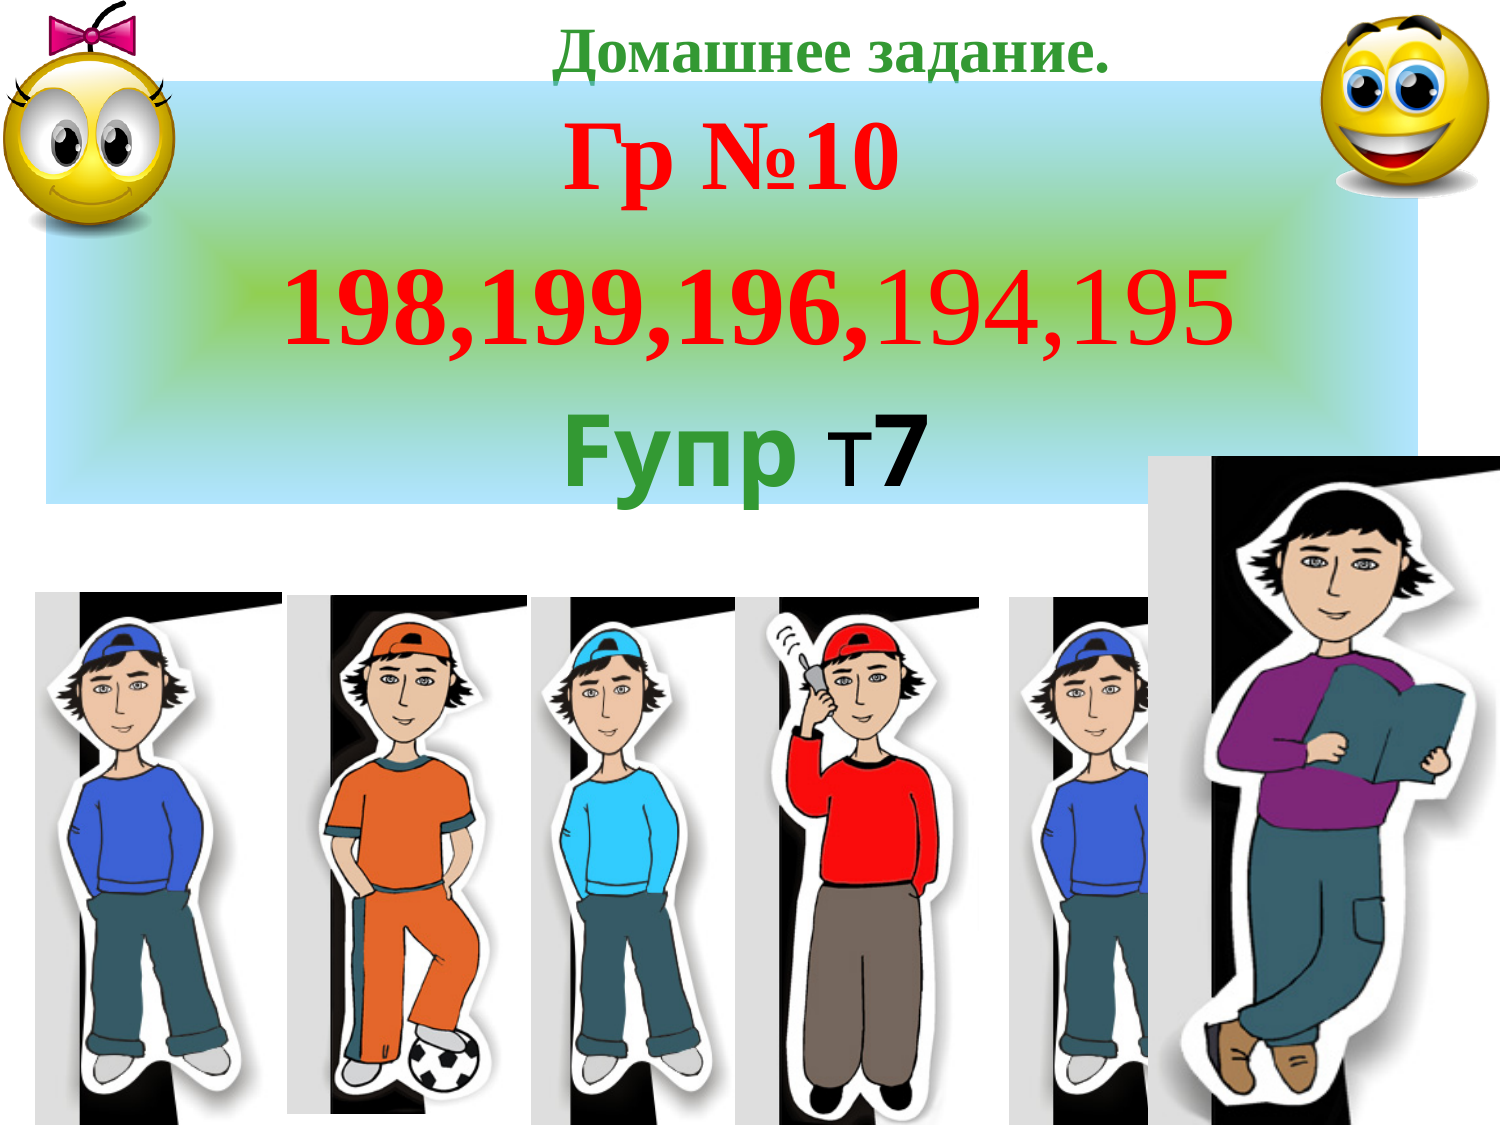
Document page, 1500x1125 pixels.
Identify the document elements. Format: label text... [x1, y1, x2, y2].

picture [0, 0, 176, 241]
picture [287, 595, 527, 1114]
list Гр №10 198,199,196,194,195 Fупр т7 [46, 81, 1419, 505]
picture [1285, 0, 1500, 212]
picture [1008, 456, 1500, 1125]
picture [34, 591, 282, 1125]
picture [531, 597, 980, 1125]
title Домашнее задание. [363, 0, 1283, 81]
